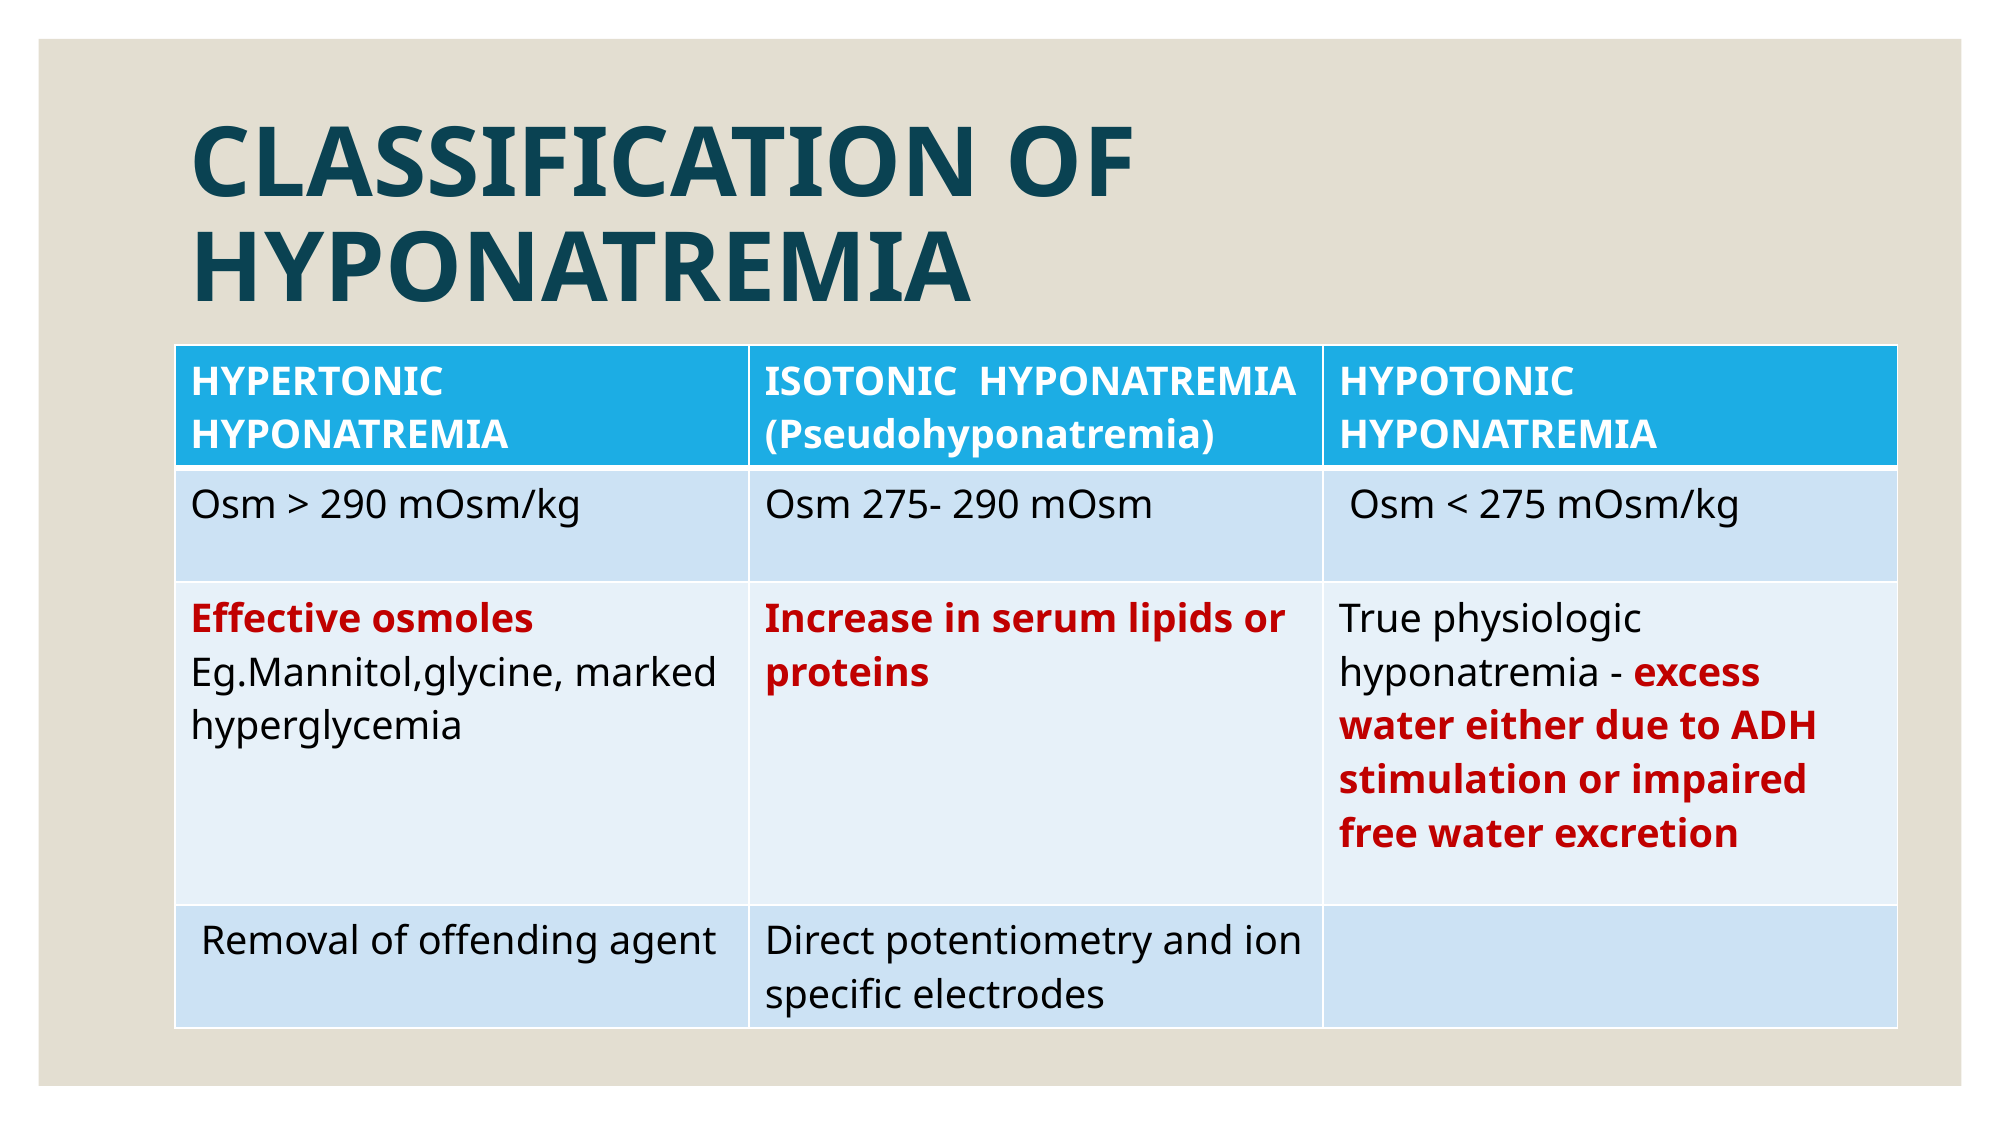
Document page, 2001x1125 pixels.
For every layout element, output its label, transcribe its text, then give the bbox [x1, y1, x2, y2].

table_cell Removal of offending agent [176, 906, 748, 1027]
table_cell True physiologic hyponatremia - excess water either due to ADH stimulation or impaired free water excretion [1324, 583, 1897, 904]
table_cell [1324, 906, 1897, 1027]
table_cell Direct potentiometry and ion specific electrodes [750, 906, 1322, 1027]
table_header HYPERTONIC HYPONATREMIA [176, 346, 748, 465]
table_cell Osm > 290 mOsm/kg [176, 471, 748, 581]
table_cell Effective osmoles Eg.Mannitol,glycine, marked hyperglycemia [176, 583, 748, 904]
table_cell Increase in serum lipids or proteins [750, 583, 1322, 904]
title CLASSIFICATION OF HYPONATREMIA [174, 105, 1825, 331]
table_cell Osm 275- 290 mOsm [750, 471, 1322, 581]
table_header ISOTONIC HYPONATREMIA (Pseudohyponatremia) [750, 346, 1322, 465]
table_cell Osm < 275 mOsm/kg [1324, 471, 1897, 581]
table_header HYPOTONIC HYPONATREMIA [1324, 346, 1897, 465]
